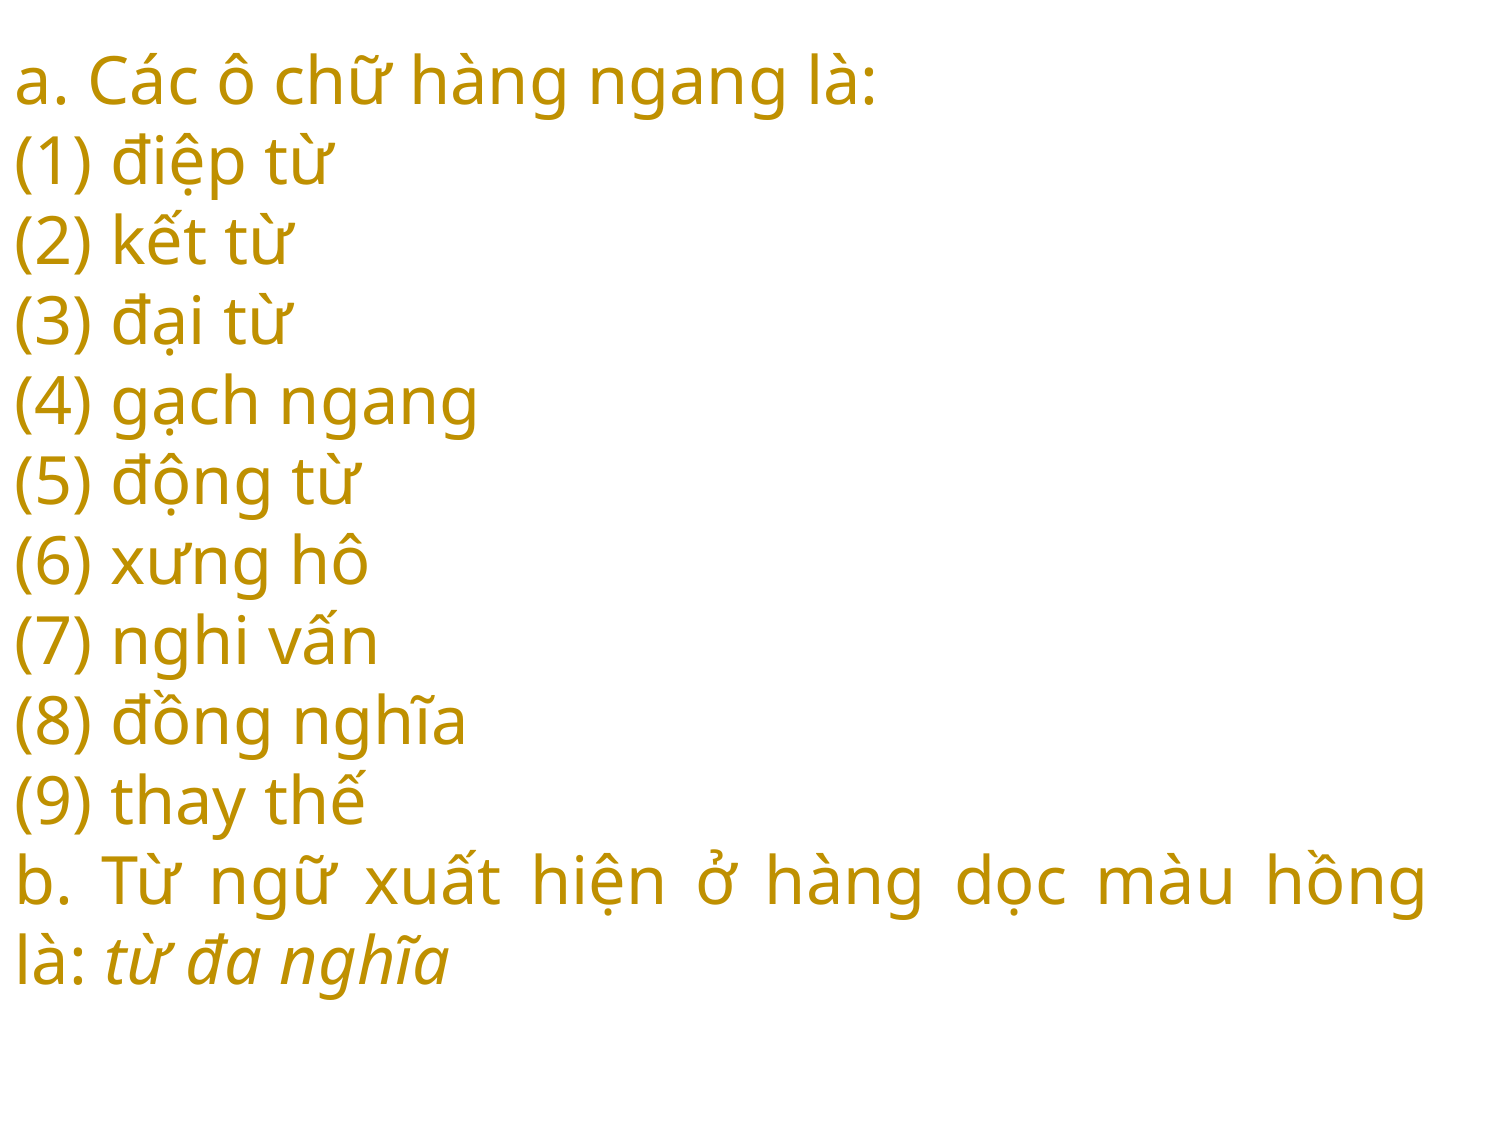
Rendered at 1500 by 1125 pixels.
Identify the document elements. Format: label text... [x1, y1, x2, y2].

text_box a. Các ô chữ hàng ngang là: (1) điệp từ (2) kết từ (3) đại từ (4) gạch ngang (5) động từ (6) xưng hô (7) nghi vấn (8) đồng nghĩa (9) thay thế b. Từ ngữ xuất hiện ở hàng dọc màu hồng là: từ đa nghĩa [0, 30, 1445, 1006]
